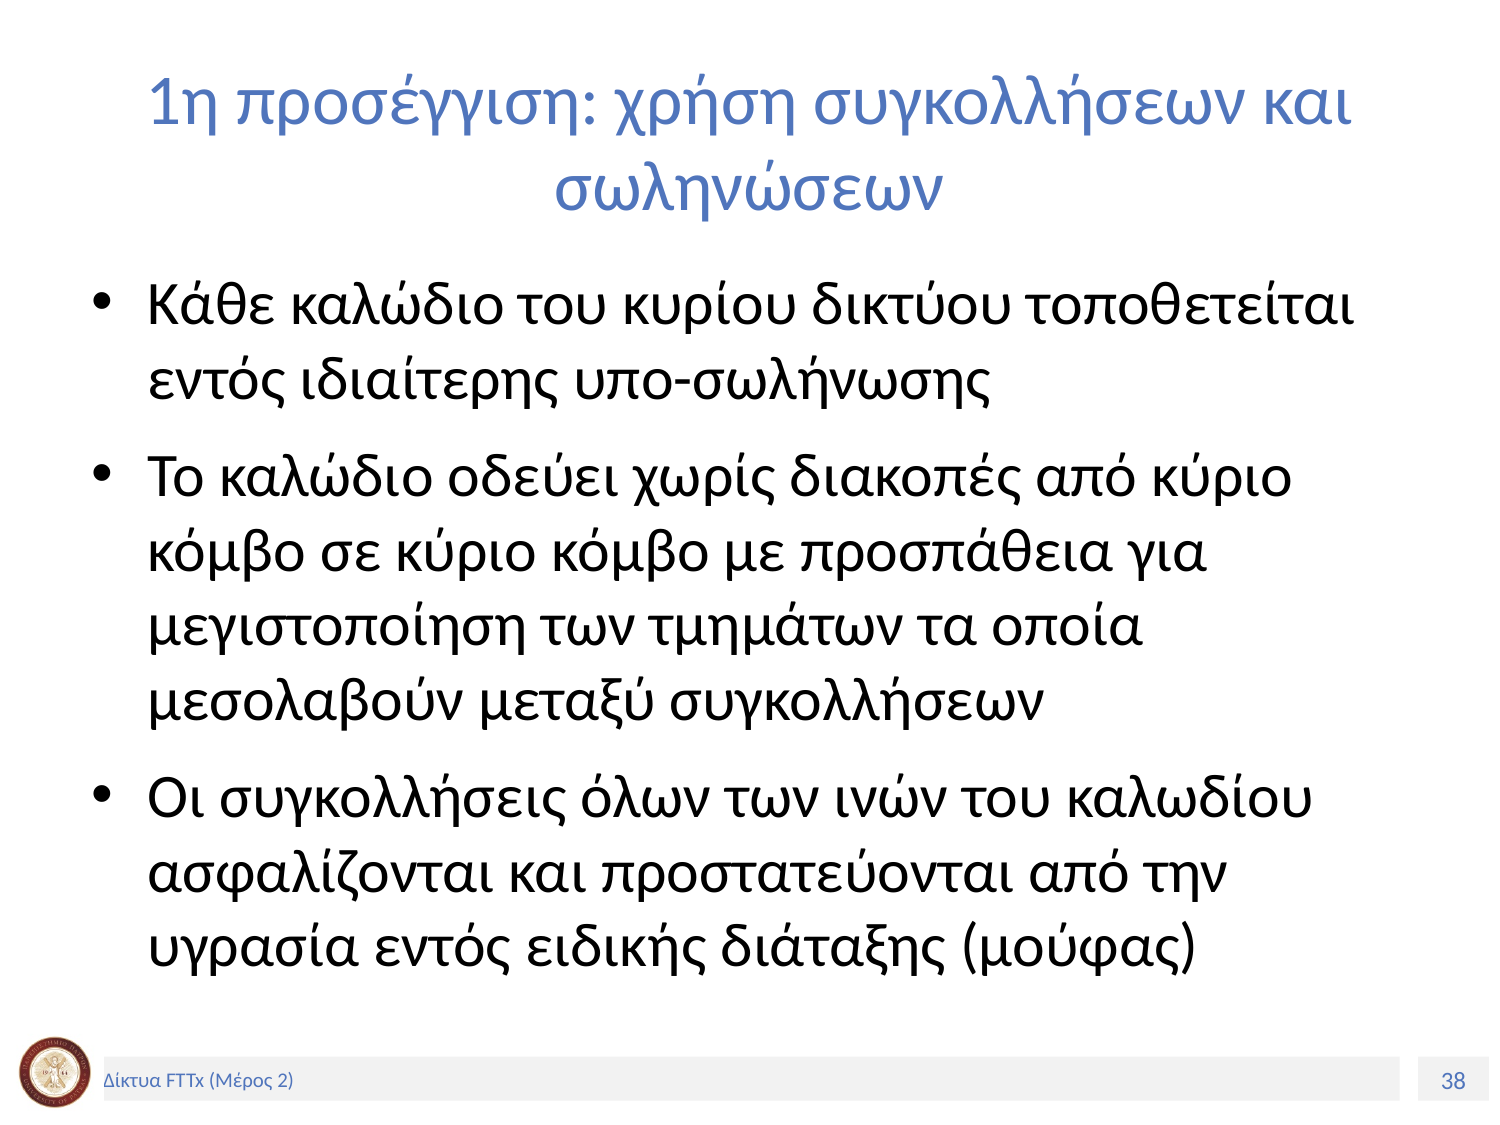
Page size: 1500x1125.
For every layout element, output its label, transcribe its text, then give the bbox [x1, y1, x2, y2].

picture [5, 1023, 104, 1121]
title 1η προσέγγιση: χρήση συγκολλήσεων και σωληνώσεων [75, 45, 1425, 233]
list Κάθε καλώδιο του κυρίου δικτύου τοποθετείται εντός ιδιαίτερης υπο-σωλήνωσης Το καλώδιο οδεύει χωρίς διακοπές από κύριο κόμβο σε κύριο κόμβο με προσπάθεια για μεγιστοποίηση των τμημάτων τα οποία μεσολαβούν μεταξύ συγκολλήσεων Οι συγκολλήσεις όλων των ινών του καλωδίου ασφαλίζονται και προστατεύονται από την υγρασία εντός ειδικής διάταξης (μούφας) [76, 255, 1427, 998]
